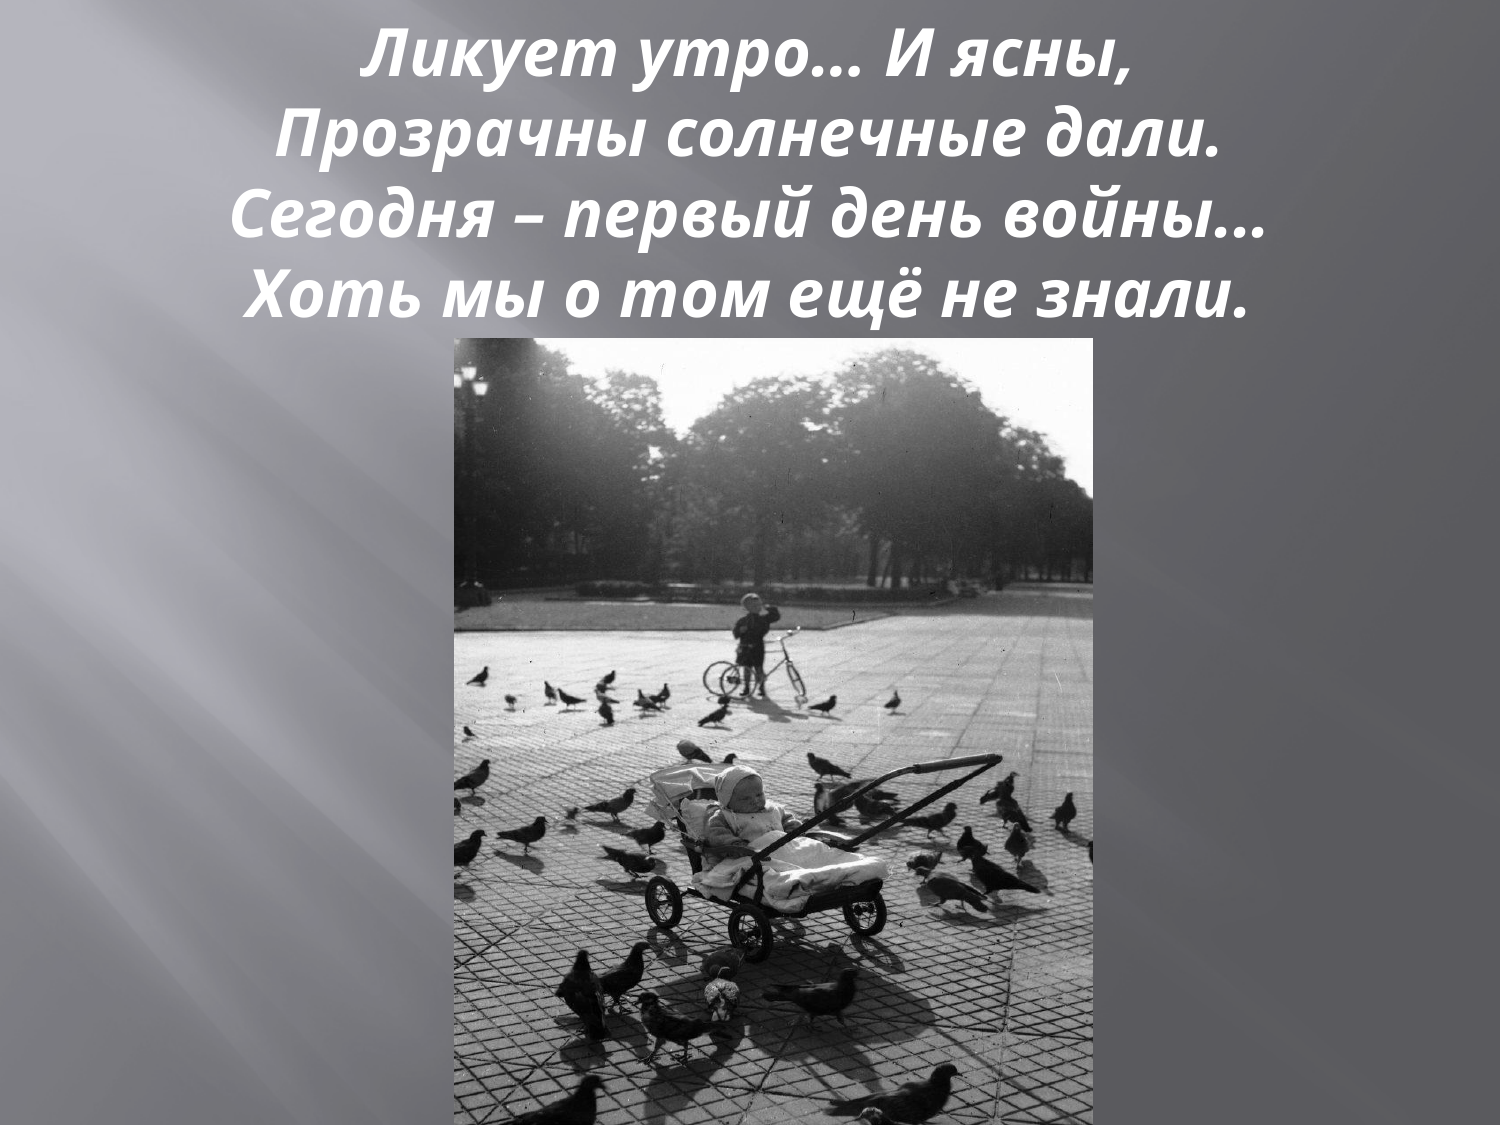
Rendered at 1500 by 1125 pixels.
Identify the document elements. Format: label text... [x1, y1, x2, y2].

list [454, 337, 1093, 1125]
title Ликует утро… И ясны, Прозрачны солнечные дали. Сегодня – первый день войны... Хоть мы о том ещё не знали. [0, 0, 1500, 421]
